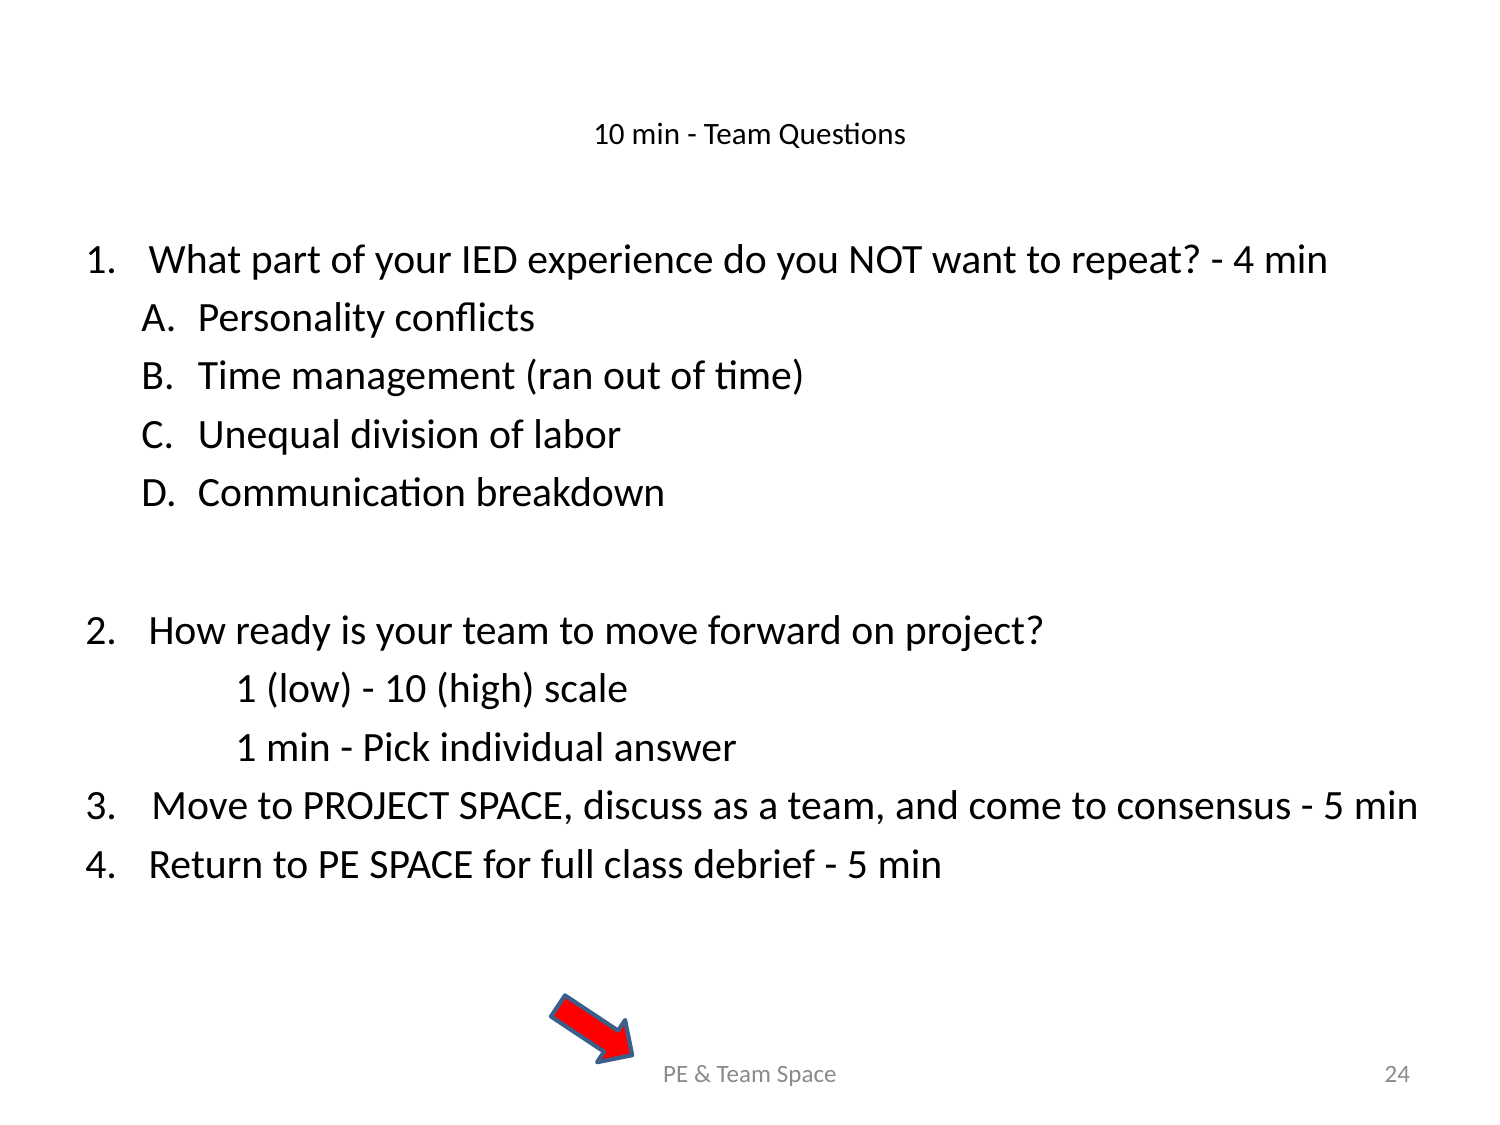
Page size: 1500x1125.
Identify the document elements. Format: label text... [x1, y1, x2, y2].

footer PE & Team Space [512, 1042, 988, 1103]
text_box [548, 993, 635, 1065]
slide_number 24 [1074, 1042, 1425, 1103]
title 10 min - Team Questions [103, 104, 1397, 196]
list What part of your IED experience do you NOT want to repeat? - 4 min Personality conflicts Time management (ran out of time) Unequal division of labor Communication breakdown How ready is your team to move forward on project? 1 (low) - 10 (high) scale 1 min - Pick individual answer Move to PROJECT SPACE, discuss as a team, and come to consensus - 5 min Return to PE SPACE for full class debrief - 5 min [70, 224, 1475, 1017]
